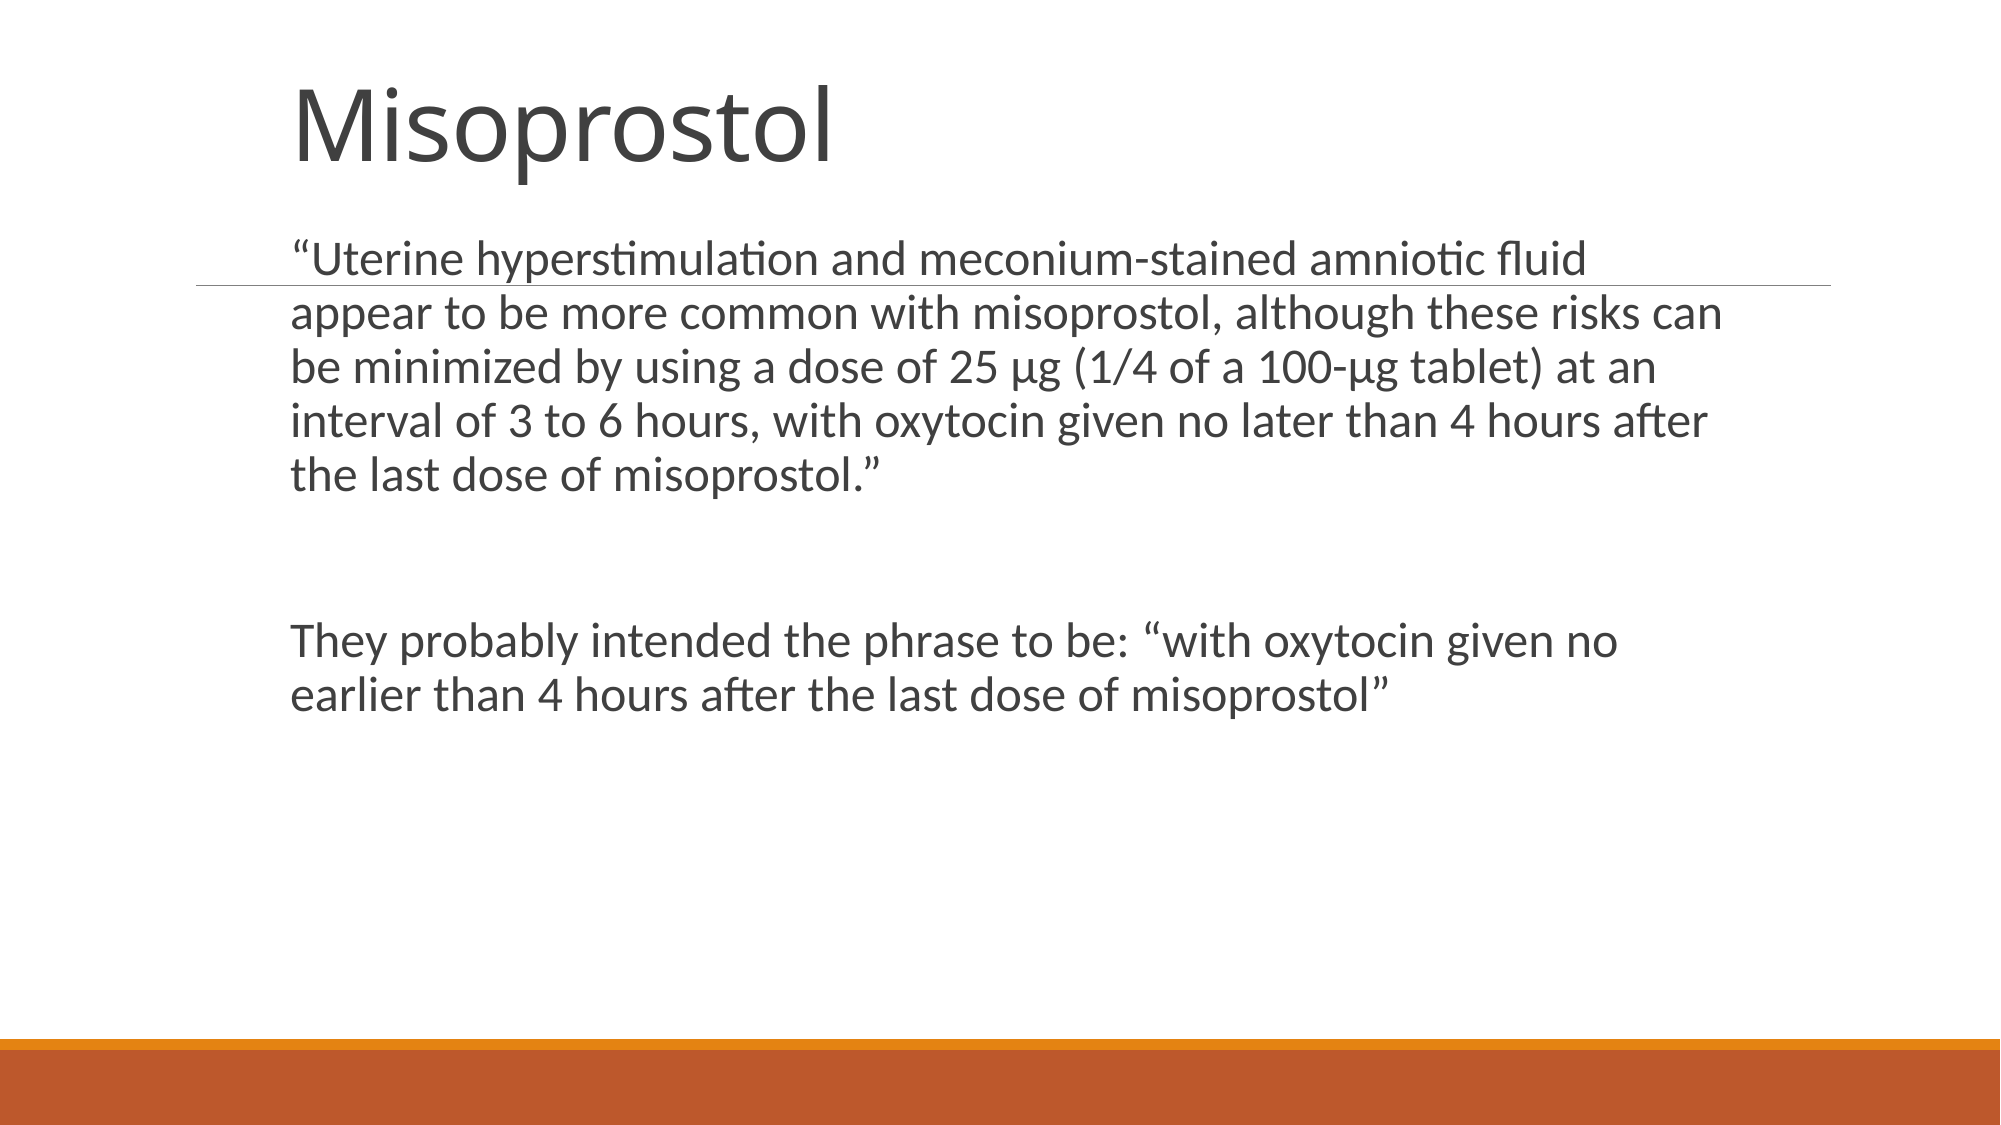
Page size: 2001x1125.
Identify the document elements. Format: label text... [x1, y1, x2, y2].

list “Uterine hyperstimulation and meconium-stained amniotic fluid appear to be more common with misoprostol, although these risks can be minimized by using a dose of 25 μg (1/4 of a 100-μg tablet) at an interval of 3 to 6 hours, with oxytocin given no later than 4 hours after the last dose of misoprostol.” They probably intended the phrase to be: “with oxytocin given no earlier than 4 hours after the last dose of misoprostol” [275, 224, 1725, 1100]
title Misoprostol [275, 1, 1738, 190]
